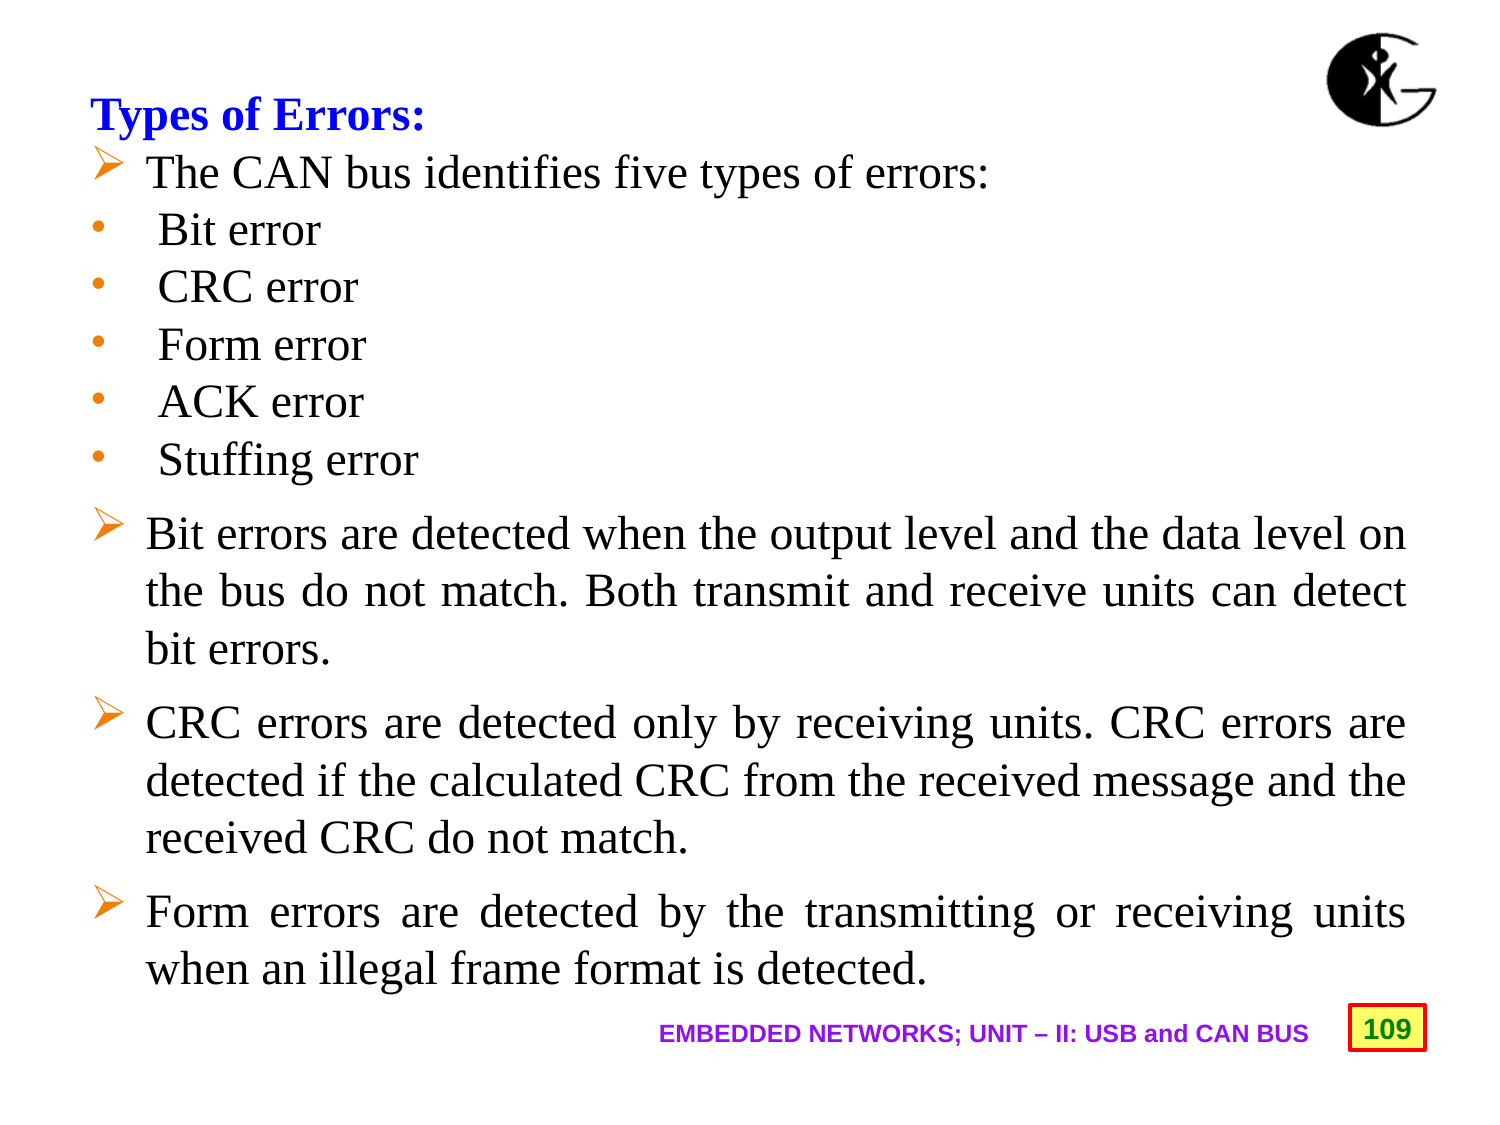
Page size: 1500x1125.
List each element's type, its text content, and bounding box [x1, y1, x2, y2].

picture [1312, 24, 1451, 138]
footer EMBEDDED NETWORKS; UNIT – II: USB and CAN BUS [474, 1002, 1325, 1063]
slide_number 109 [1348, 1003, 1427, 1052]
text_box Types of Errors: The CAN bus identifies five types of errors: Bit error CRC error Form error ACK error Stuffing error Bit errors are detected when the output level and the data level on the bus do not match. Both transmit and receive units can detect bit errors. CRC errors are detected only by receiving units. CRC errors are detected if the calculated CRC from the received message and the received CRC do not match. Form errors are detected by the transmitting or receiving units when an illegal frame format is detected. [74, 75, 1424, 1100]
